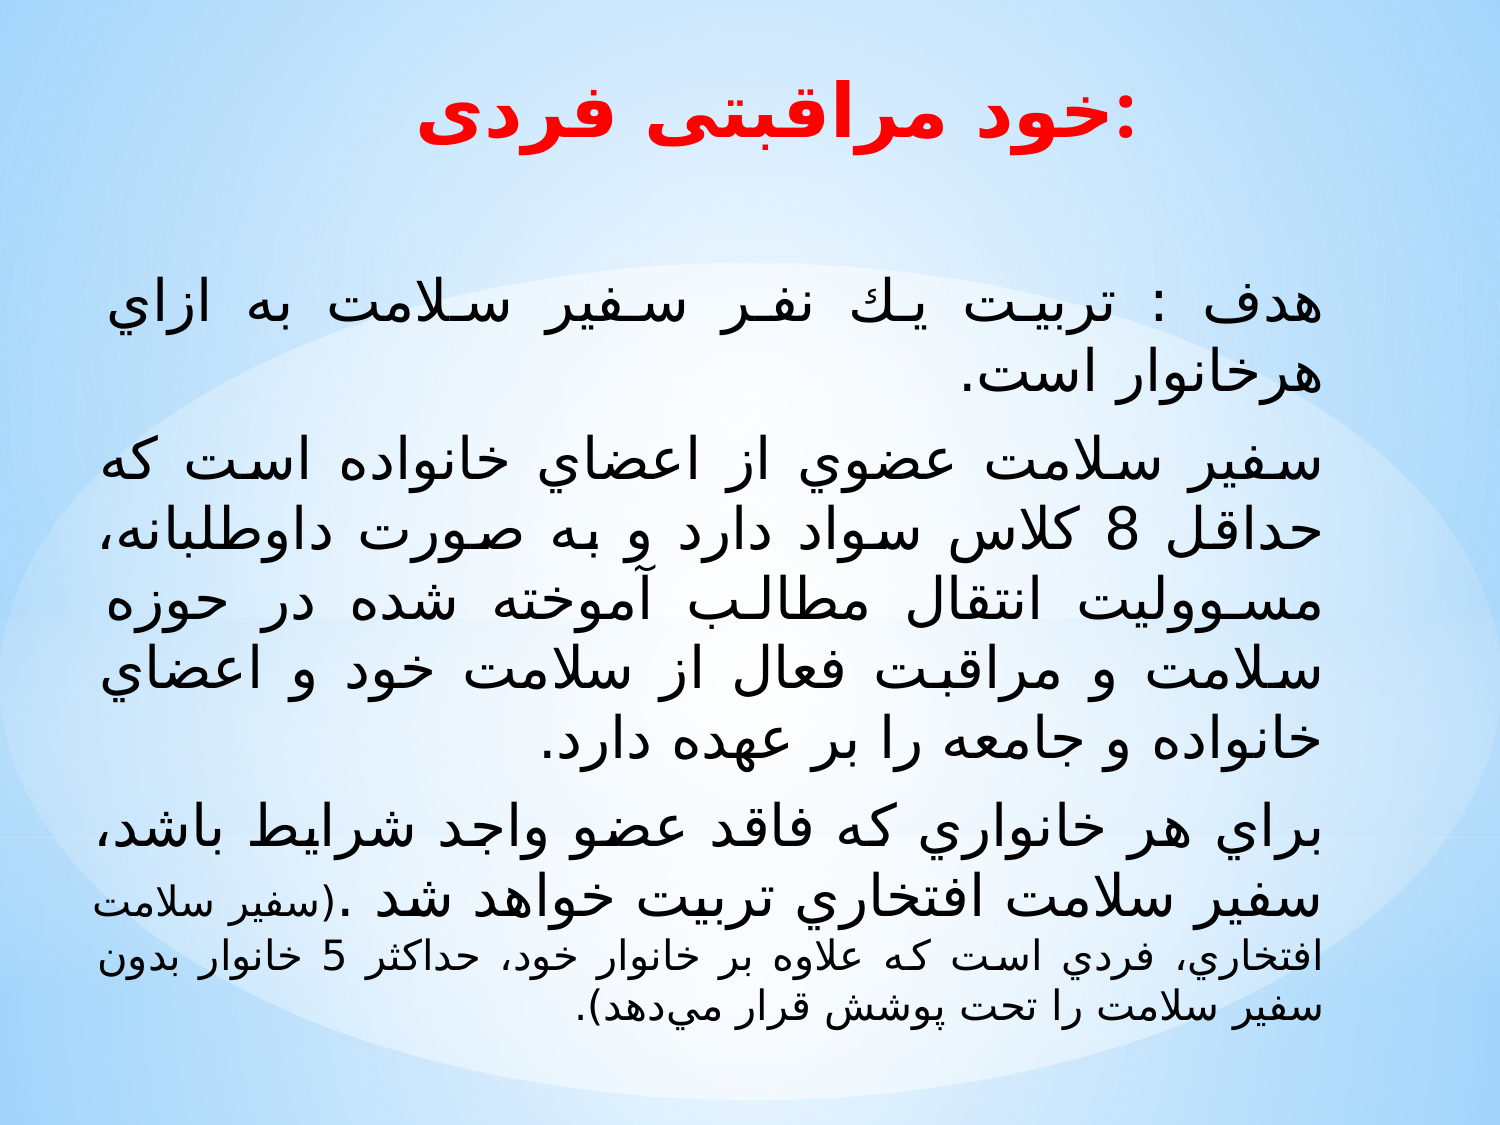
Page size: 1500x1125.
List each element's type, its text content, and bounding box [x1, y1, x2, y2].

title خود مراقبتی فردی: [242, 54, 1311, 243]
list هدف : تربيت يك نفر سفير سلامت به ازاي هرخانوار است. سفير سلامت عضوي از اعضاي خانواده است كه حداقل 8 كلاس سواد دارد و به صورت داوطلبانه، مسووليت انتقال مطالب آموخته شده در حوزه سلامت و مراقبت فعال از سلامت خود و اعضاي خانواده و جامعه را بر عهده دارد. براي هر خانواري كه فاقد عضو واجد شرايط باشد، سفير سلامت افتخاري تربيت خواهد شد .(سفير سلامت افتخاري، فردي است كه علاوه بر خانوار خود، حداكثر 5 خانوار بدون سفير سلامت را تحت پوشش قرار مي‌دهد). [76, 255, 1348, 988]
